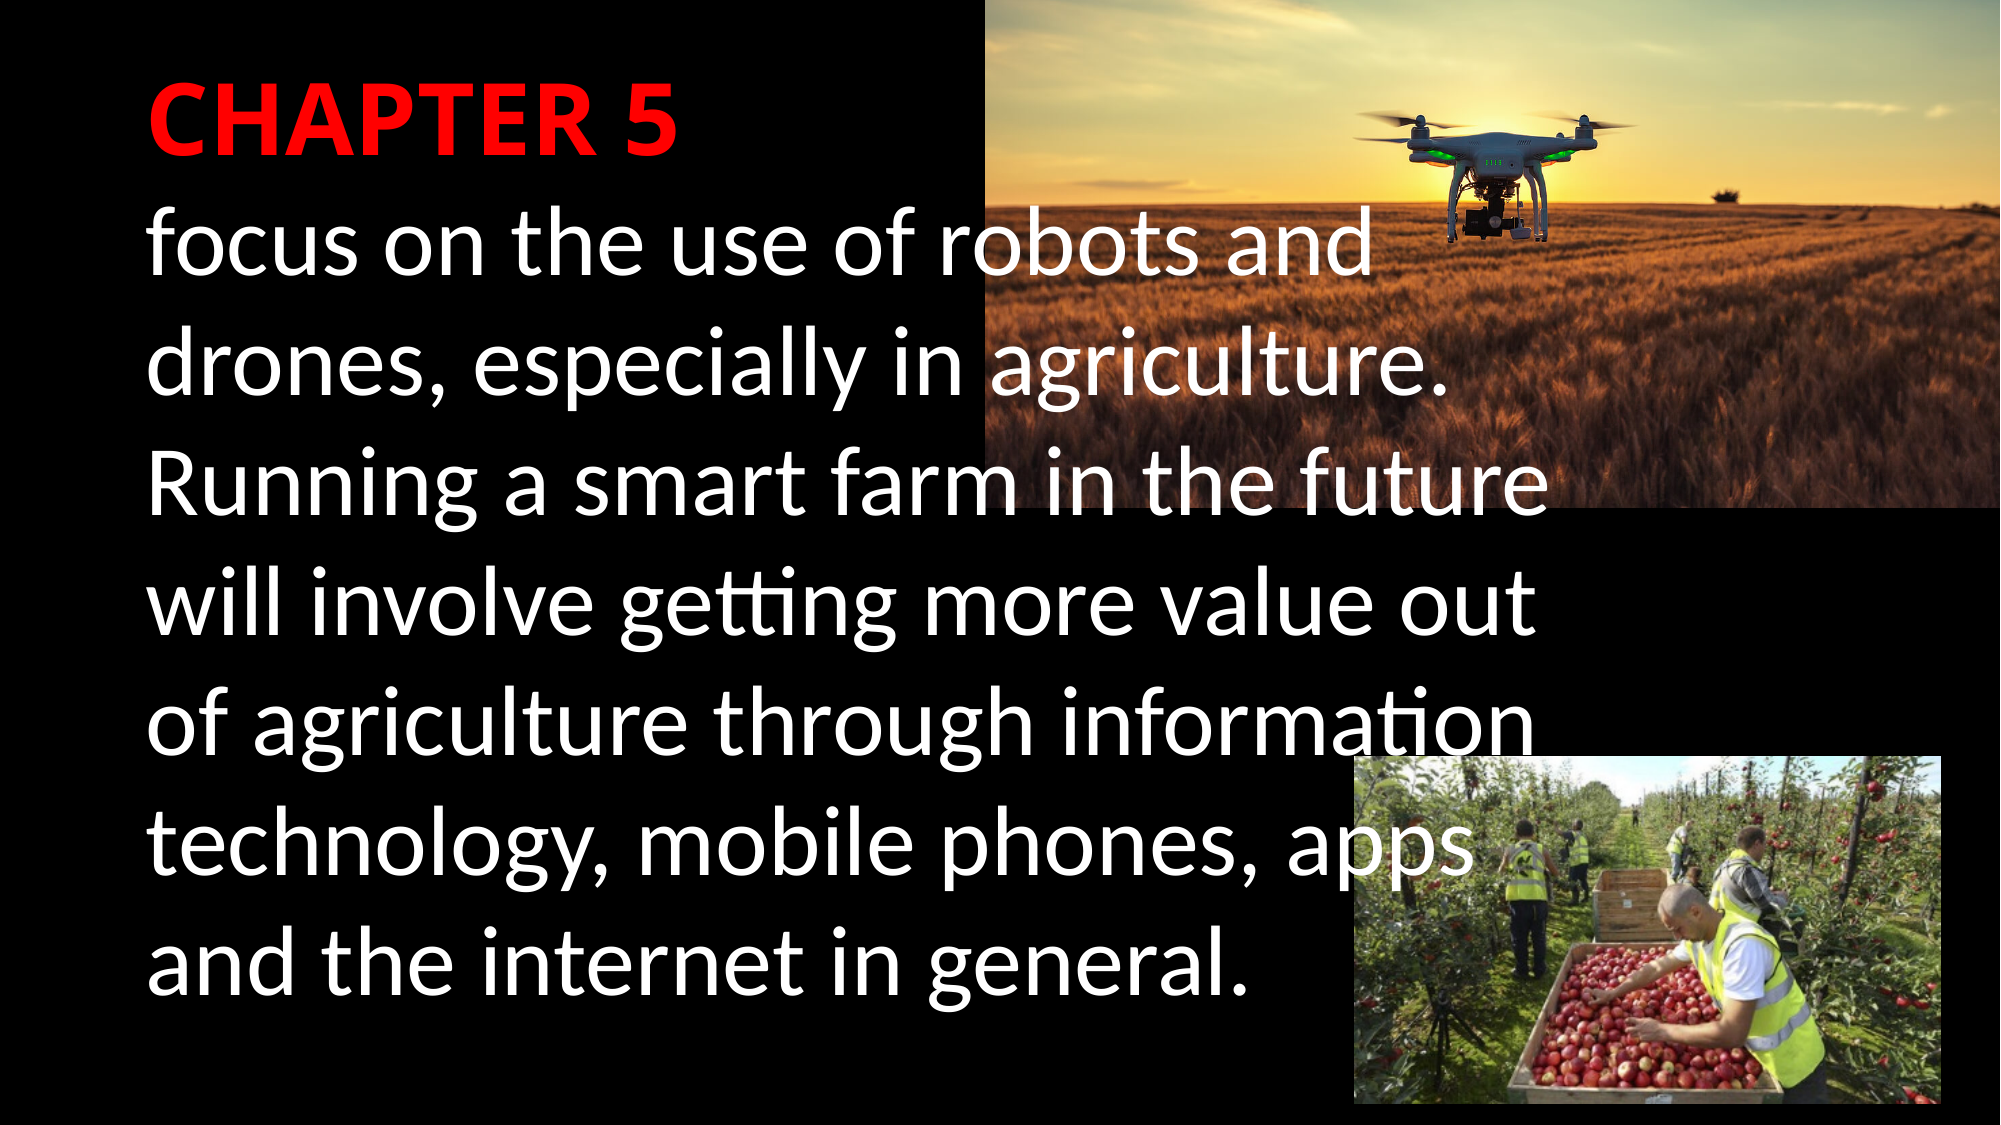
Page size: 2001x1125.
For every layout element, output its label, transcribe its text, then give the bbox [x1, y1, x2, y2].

picture [985, 0, 2000, 508]
text_box Chapter 5 focus on the use of robots and drones, especially in agriculture. Running a smart farm in the future will involve getting more value out of agriculture through information technology, mobile phones, apps and the internet in general. [130, 48, 1648, 1023]
picture [1354, 756, 1941, 1104]
